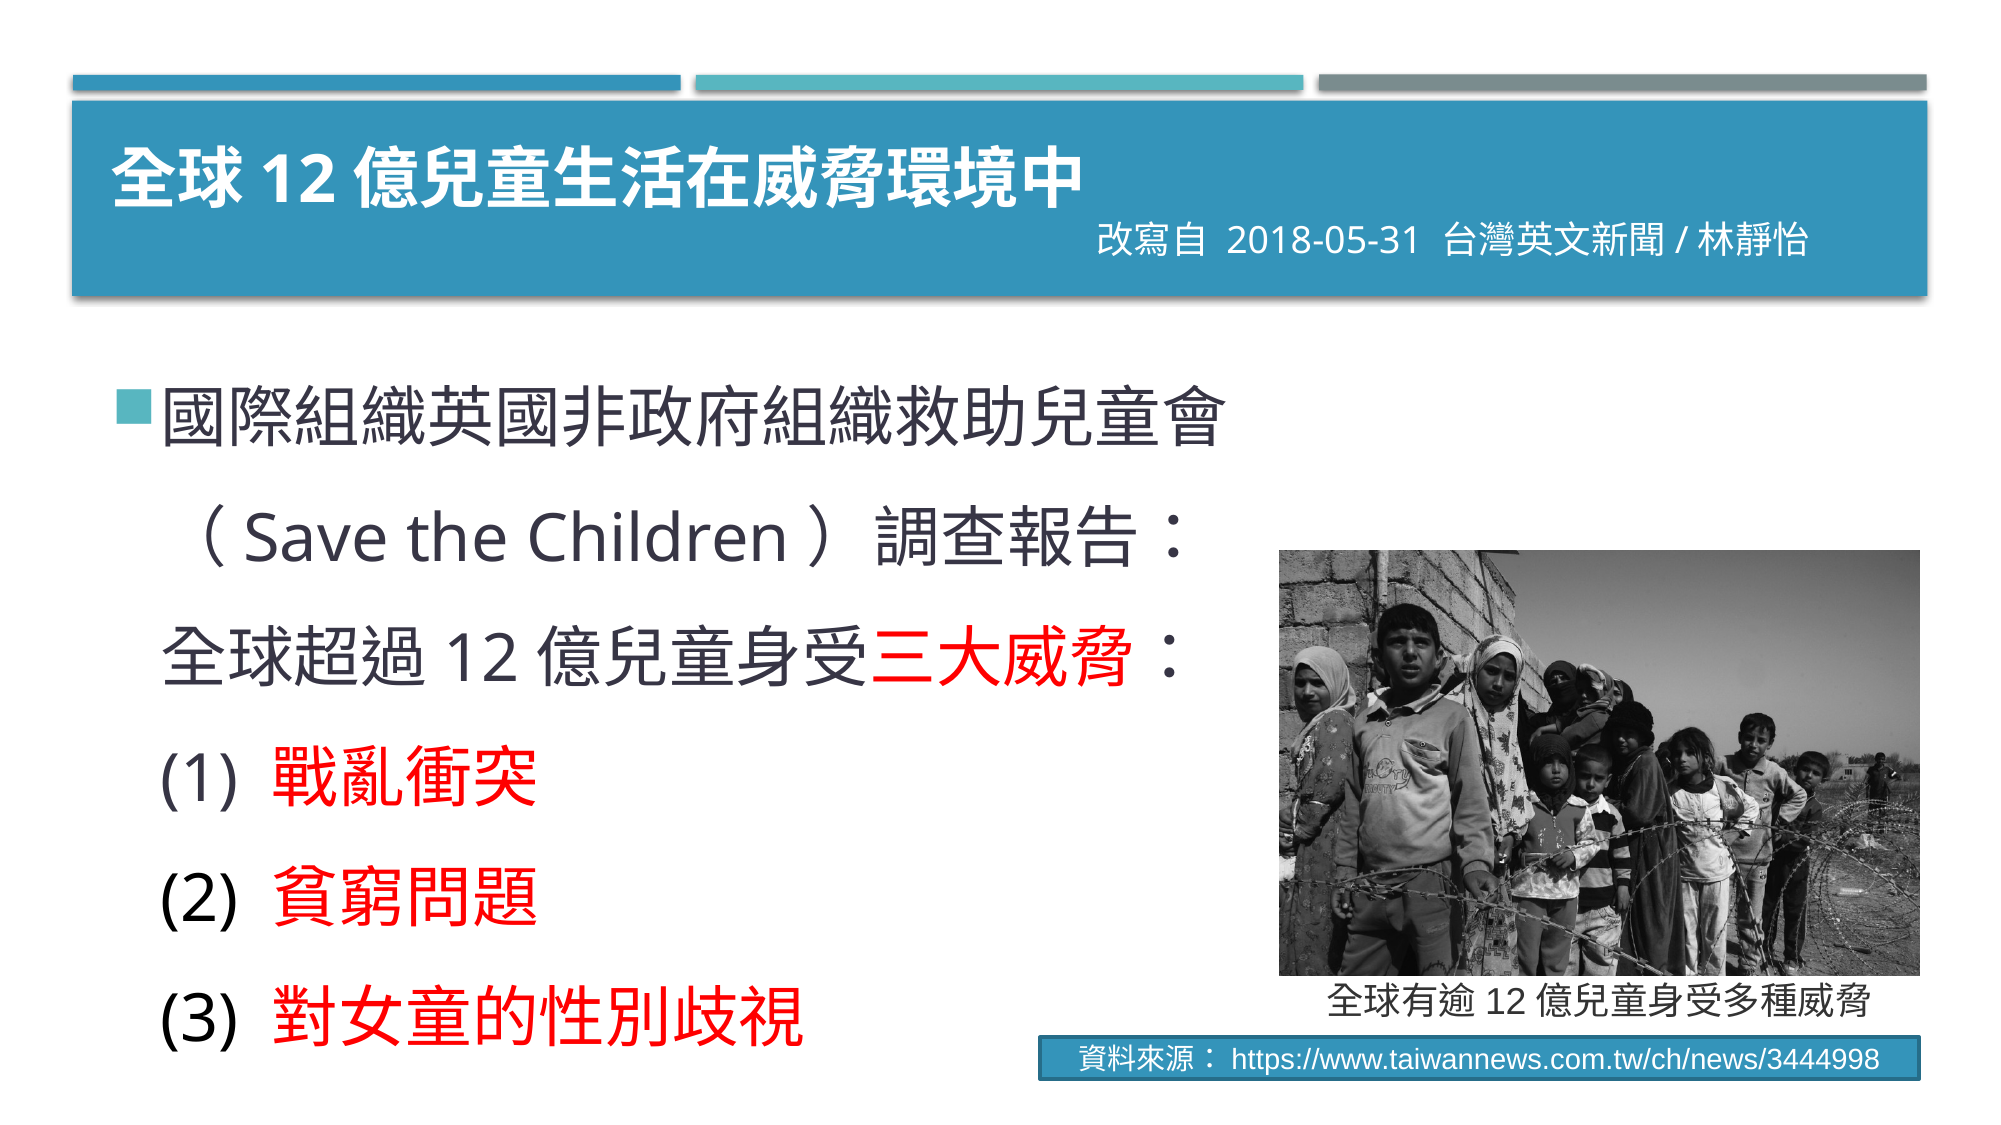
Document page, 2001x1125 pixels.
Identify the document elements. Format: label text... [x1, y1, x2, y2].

text_box 全球有逾12億兒童身受多種威脅 [1279, 984, 1920, 1030]
picture [1279, 550, 1920, 976]
title 全球12億兒童生活在威脅環境中 改寫自 2018-05-31 台灣英文新聞/林靜怡 [95, 115, 1905, 282]
list 國際組織英國非政府組織救助兒童會 （Save the Children）調查報告： 全球超過12億兒童身受三大威脅： (1) 戰亂衝突 (2) 貧窮問題 (3) 對女童的性別歧視 [95, 327, 1376, 976]
text_box 資料來源：https://www.taiwannews.com.tw/ch/news/3444998 [1038, 1035, 1921, 1081]
